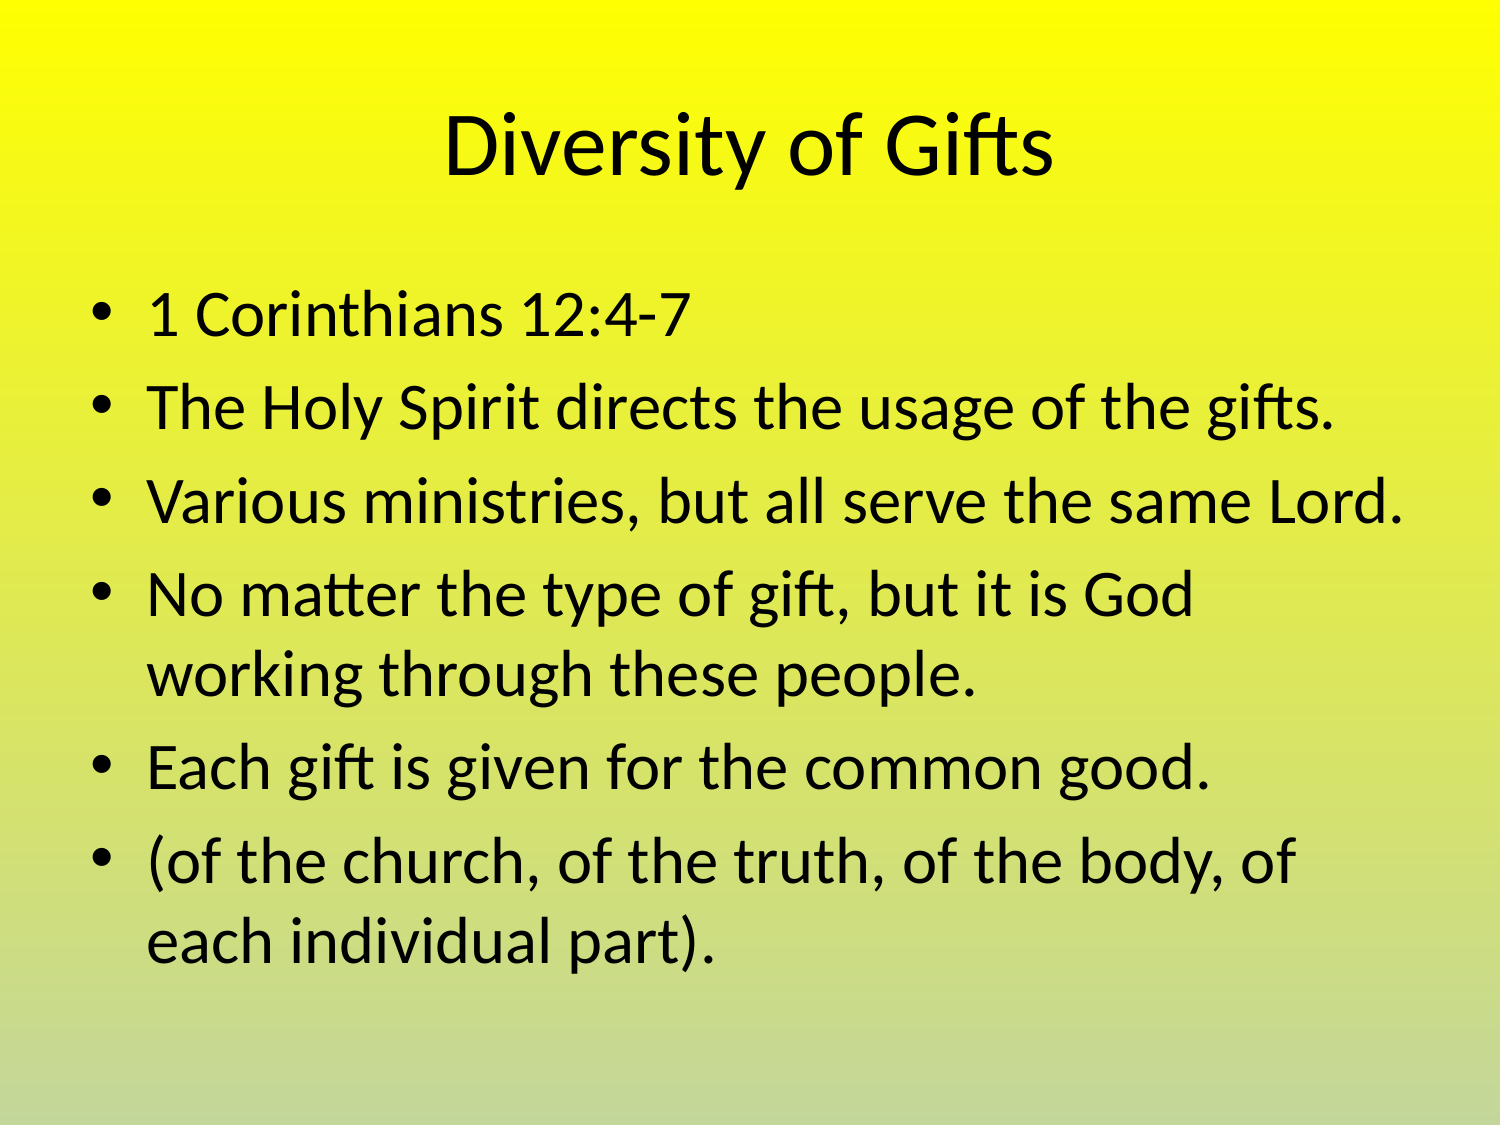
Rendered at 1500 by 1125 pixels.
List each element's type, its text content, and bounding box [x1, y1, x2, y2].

list 1 Corinthians 12:4-7 The Holy Spirit directs the usage of the gifts. Various ministries, but all serve the same Lord. No matter the type of gift, but it is God working through these people. Each gift is given for the common good. (of the church, of the truth, of the body, of each individual part). [75, 262, 1425, 1005]
title Diversity of Gifts [75, 45, 1425, 233]
